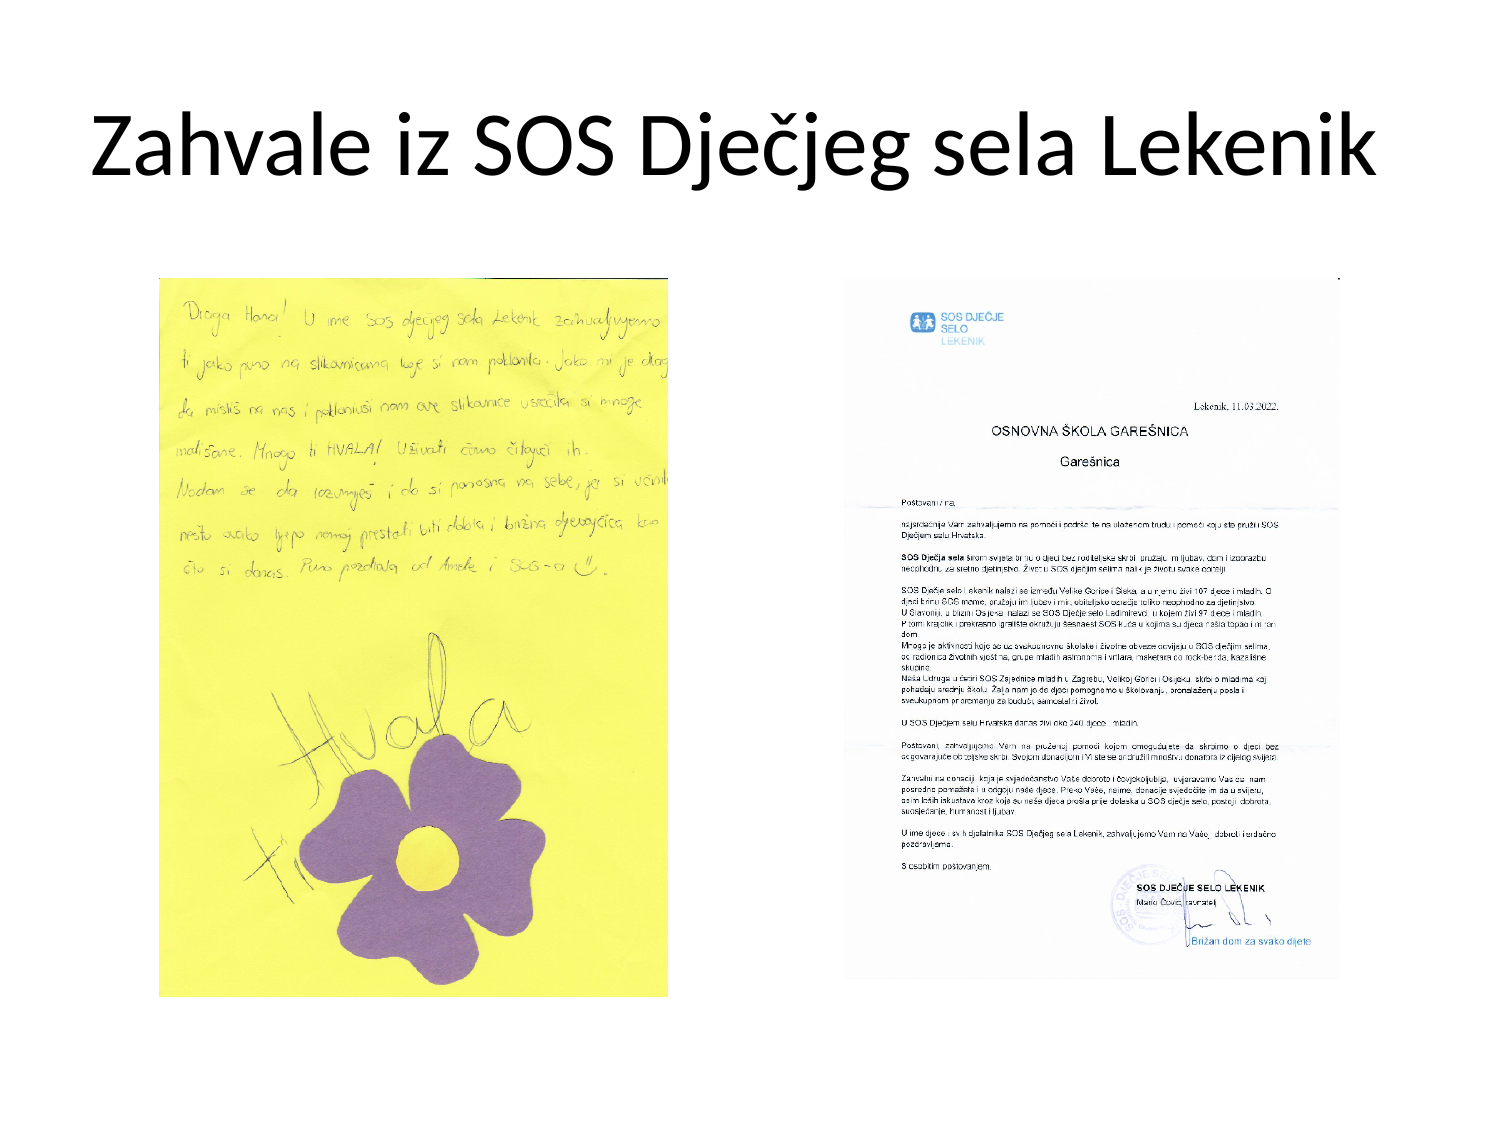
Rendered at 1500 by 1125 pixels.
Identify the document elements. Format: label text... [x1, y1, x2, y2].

title Zahvale iz SOS Dječjeg sela Lekenik [75, 45, 1425, 233]
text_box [844, 278, 1341, 980]
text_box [159, 278, 668, 997]
